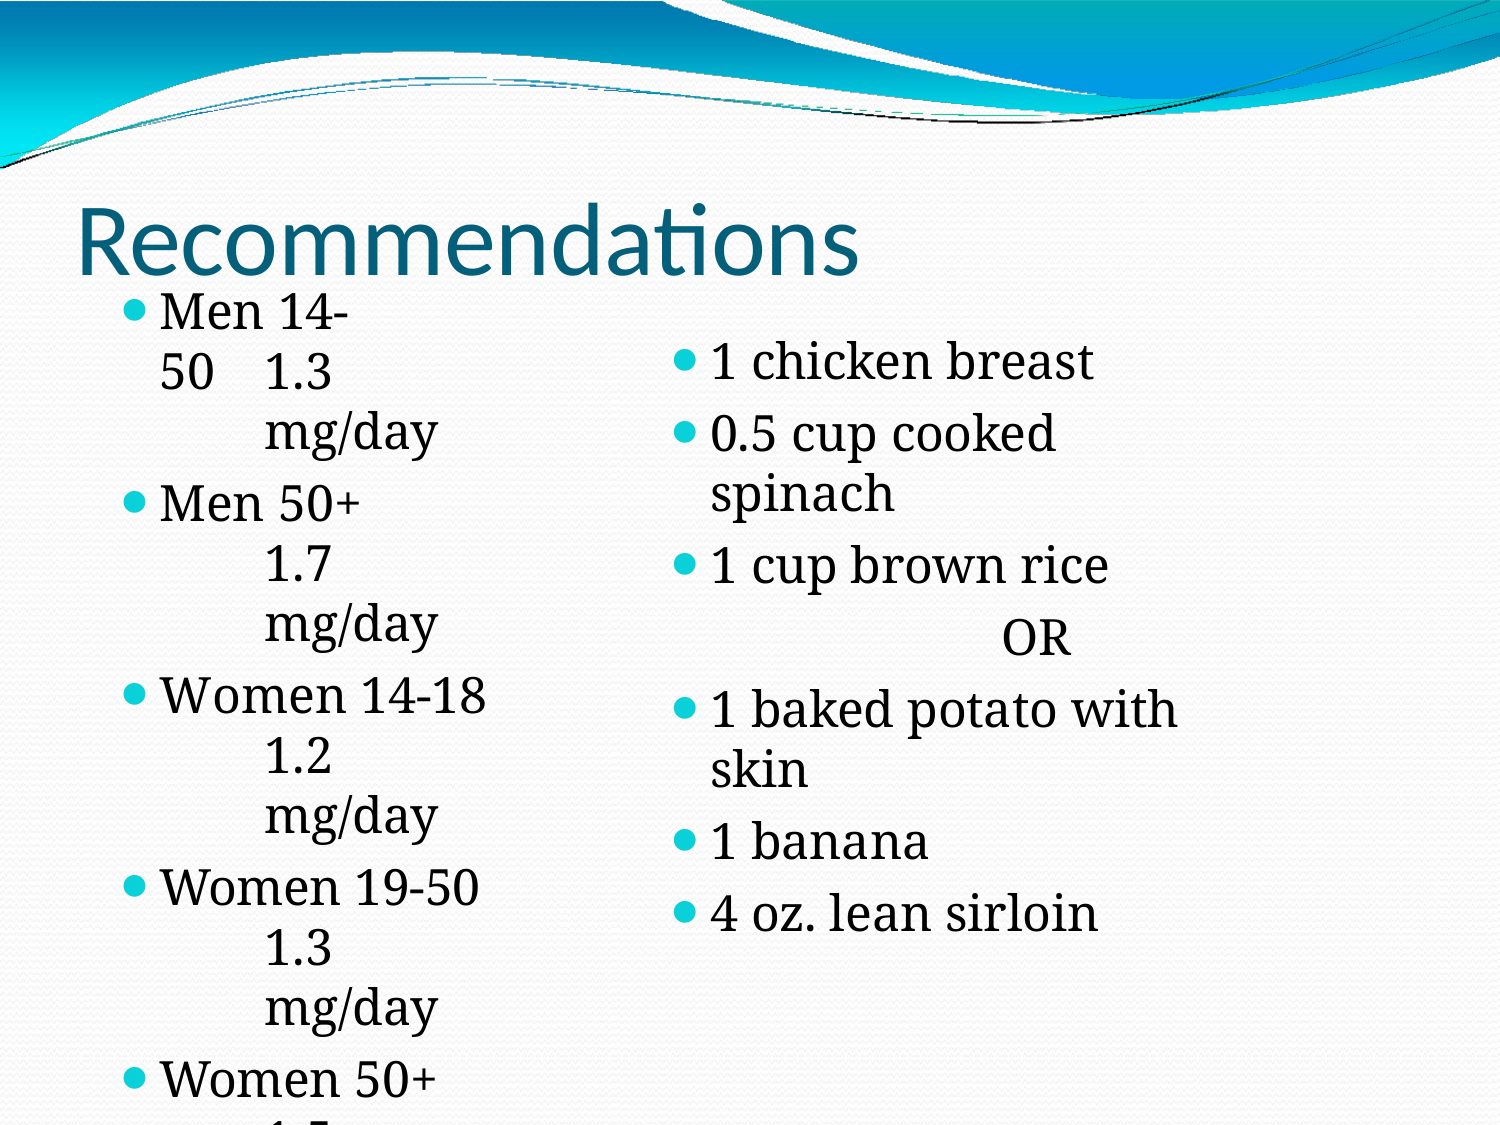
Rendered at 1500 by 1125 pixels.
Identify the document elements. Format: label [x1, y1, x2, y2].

text_box [0, 0, 1500, 1125]
